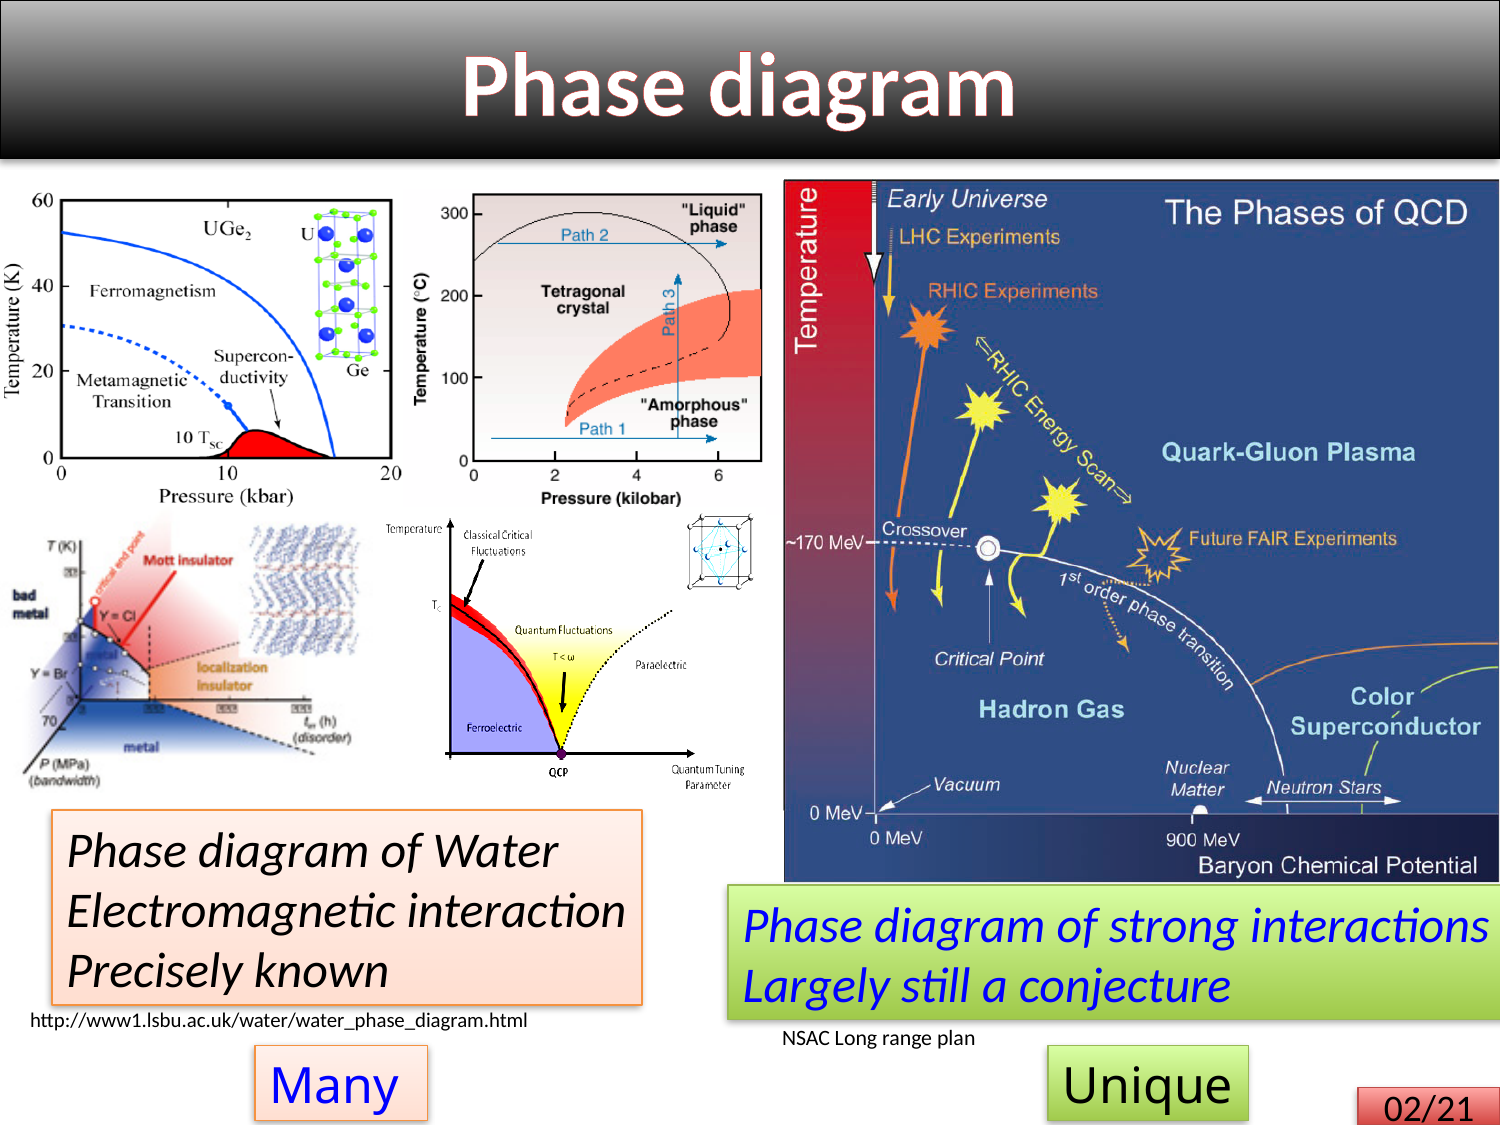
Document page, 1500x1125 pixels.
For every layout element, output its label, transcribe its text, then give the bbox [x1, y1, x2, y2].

text_box Phase diagram of strong interactions Largely still a conjecture [727, 884, 1500, 1020]
title Phase diagram [0, 0, 1500, 159]
text_box Phase diagram of Water Electromagnetic interaction Precisely known [51, 816, 643, 999]
text_box Many [254, 1045, 428, 1121]
picture [783, 179, 1500, 883]
text_box 02/21 [1357, 1087, 1500, 1125]
text_box http://www1.lsbu.ac.uk/water/water_phase_diagram.html [15, 999, 766, 1040]
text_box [0, 182, 781, 808]
text_box Unique [1047, 1045, 1249, 1121]
text_box NSAC Long range plan [767, 1016, 991, 1058]
